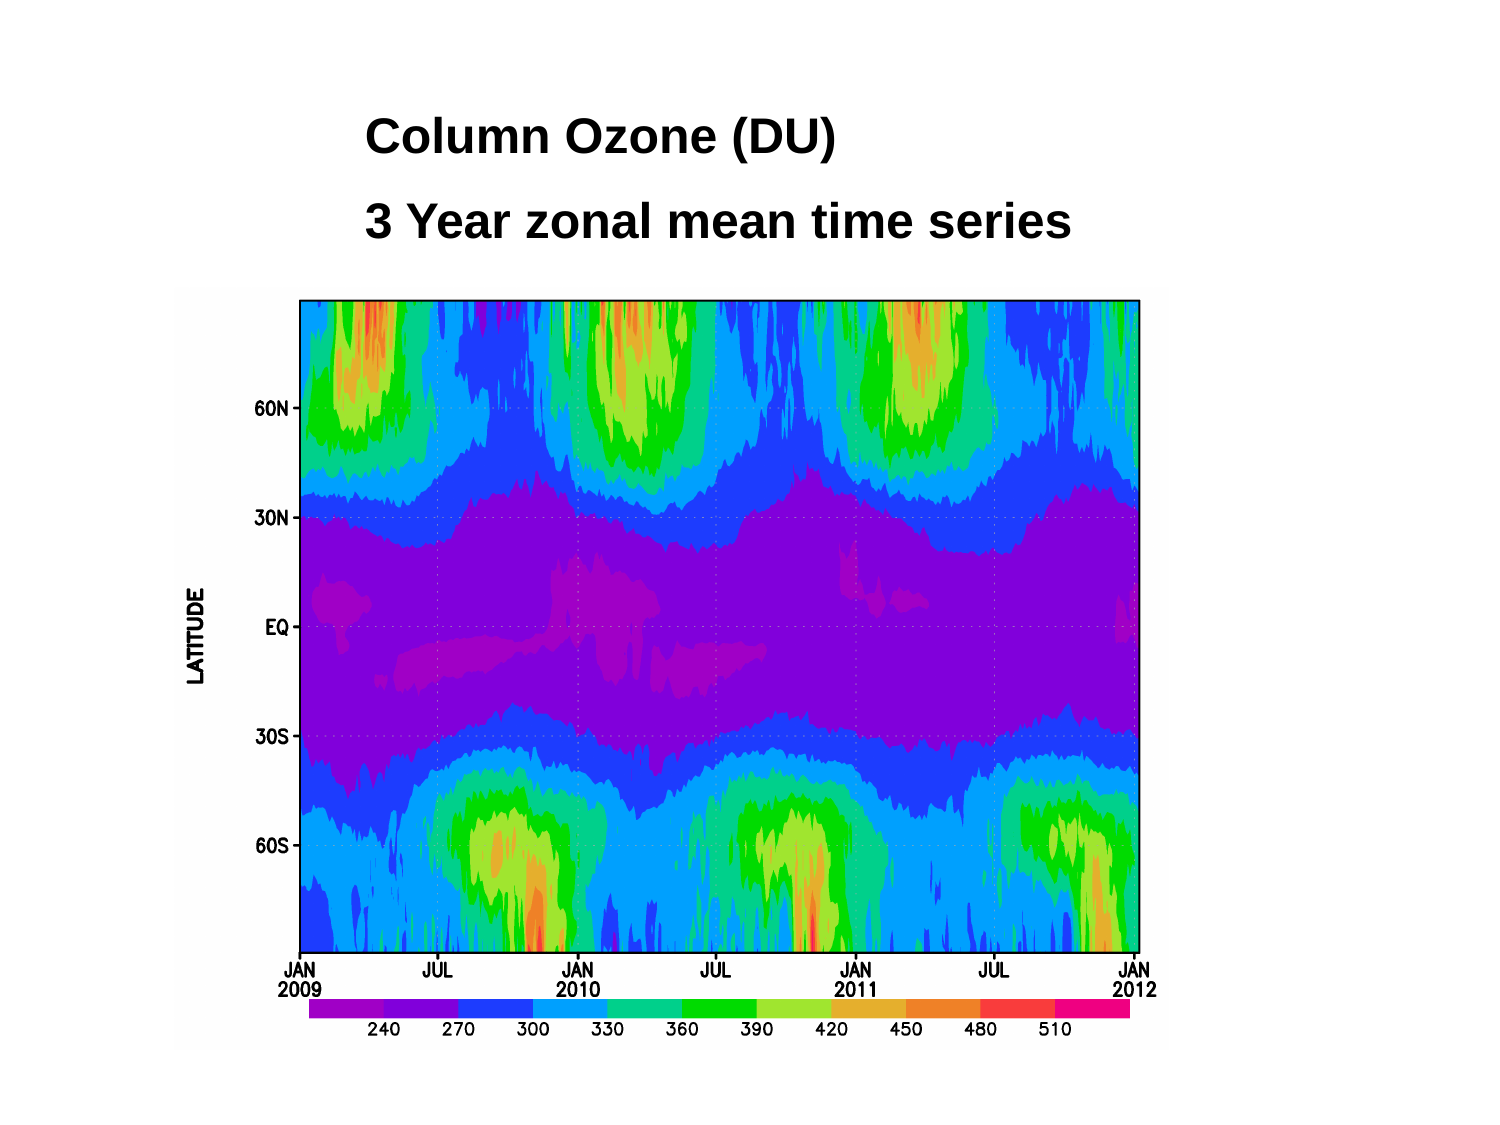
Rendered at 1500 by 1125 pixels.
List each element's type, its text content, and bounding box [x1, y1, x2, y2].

picture [174, 287, 1169, 1051]
text_box Column Ozone (DU) 3 Year zonal mean time series [349, 95, 1163, 256]
